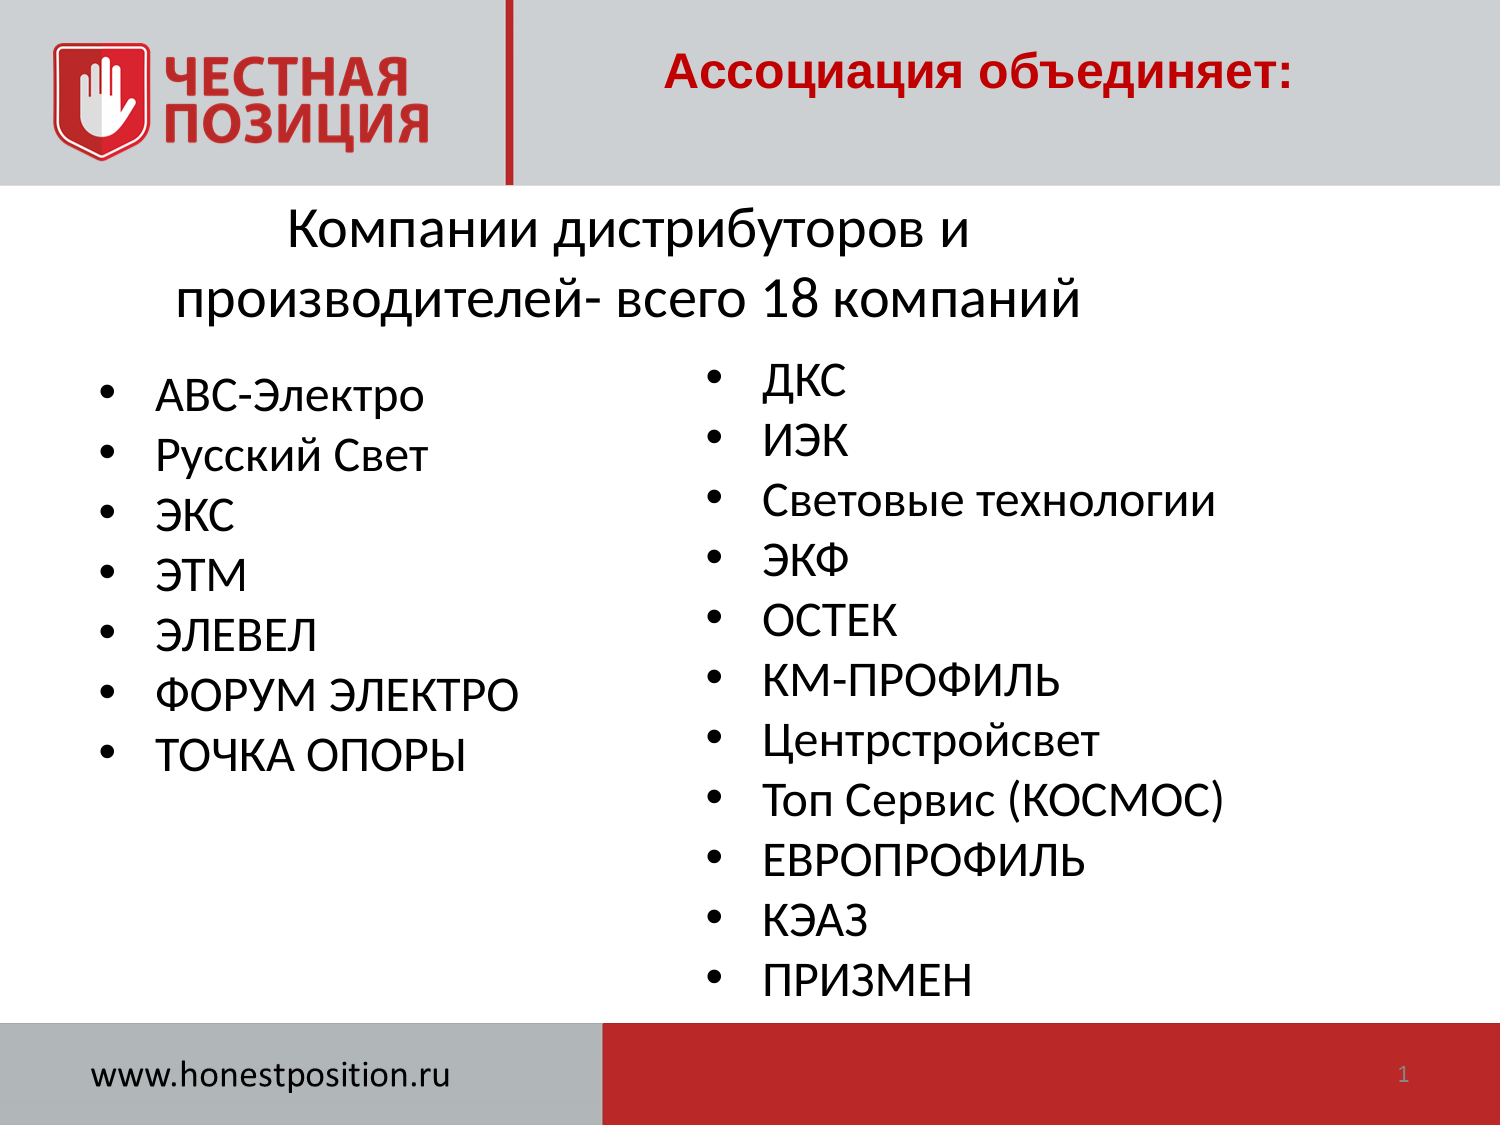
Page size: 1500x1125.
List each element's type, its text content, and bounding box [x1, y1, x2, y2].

text_box Компании дистрибуторов и производителей- всего 18 компаний [159, 182, 1099, 337]
picture [0, 0, 1500, 1125]
text_box Ассоциация объединяет: [537, 30, 1436, 106]
text_box ДКС ИЭК Световые технологии ЭКФ ОСТЕК КМ-ПРОФИЛЬ Центрстройсвет Топ Сервис (КОСМОС) ЕВРОПРОФИЛЬ КЭАЗ ПРИЗМЕН [690, 338, 1500, 1074]
text_box АВС-Электро Русский Свет ЭКС ЭТМ ЭЛЕВЕЛ ФОРУМ ЭЛЕКТРО ТОЧКА ОПОРЫ [83, 353, 592, 849]
